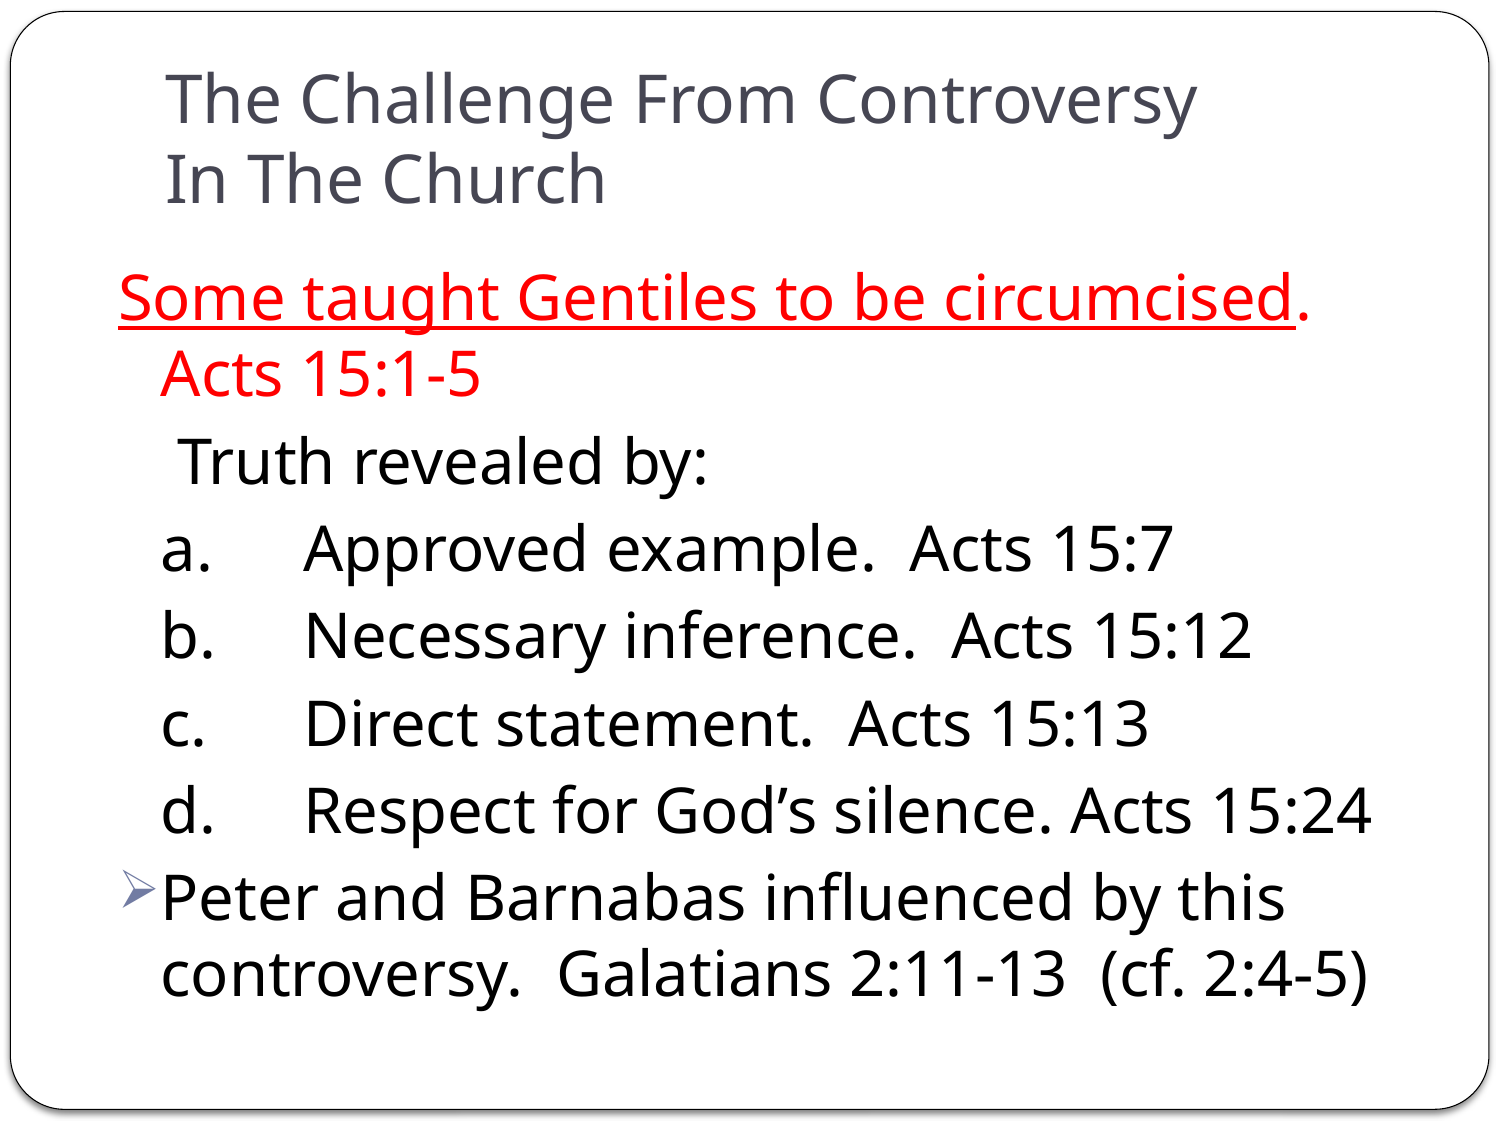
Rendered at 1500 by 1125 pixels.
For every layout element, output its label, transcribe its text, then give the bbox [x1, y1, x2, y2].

list Some taught Gentiles to be circumcised. Acts 15:1-5 Truth revealed by: a. Approved example. Acts 15:7 b. Necessary inference. Acts 15:12 c. Direct statement. Acts 15:13 d. Respect for God’s silence. Acts 15:24 Peter and Barnabas influenced by this controversy. Galatians 2:11-13 (cf. 2:4-5) [102, 249, 1426, 1081]
title The Challenge From Controversy In The Church [149, 44, 1426, 233]
